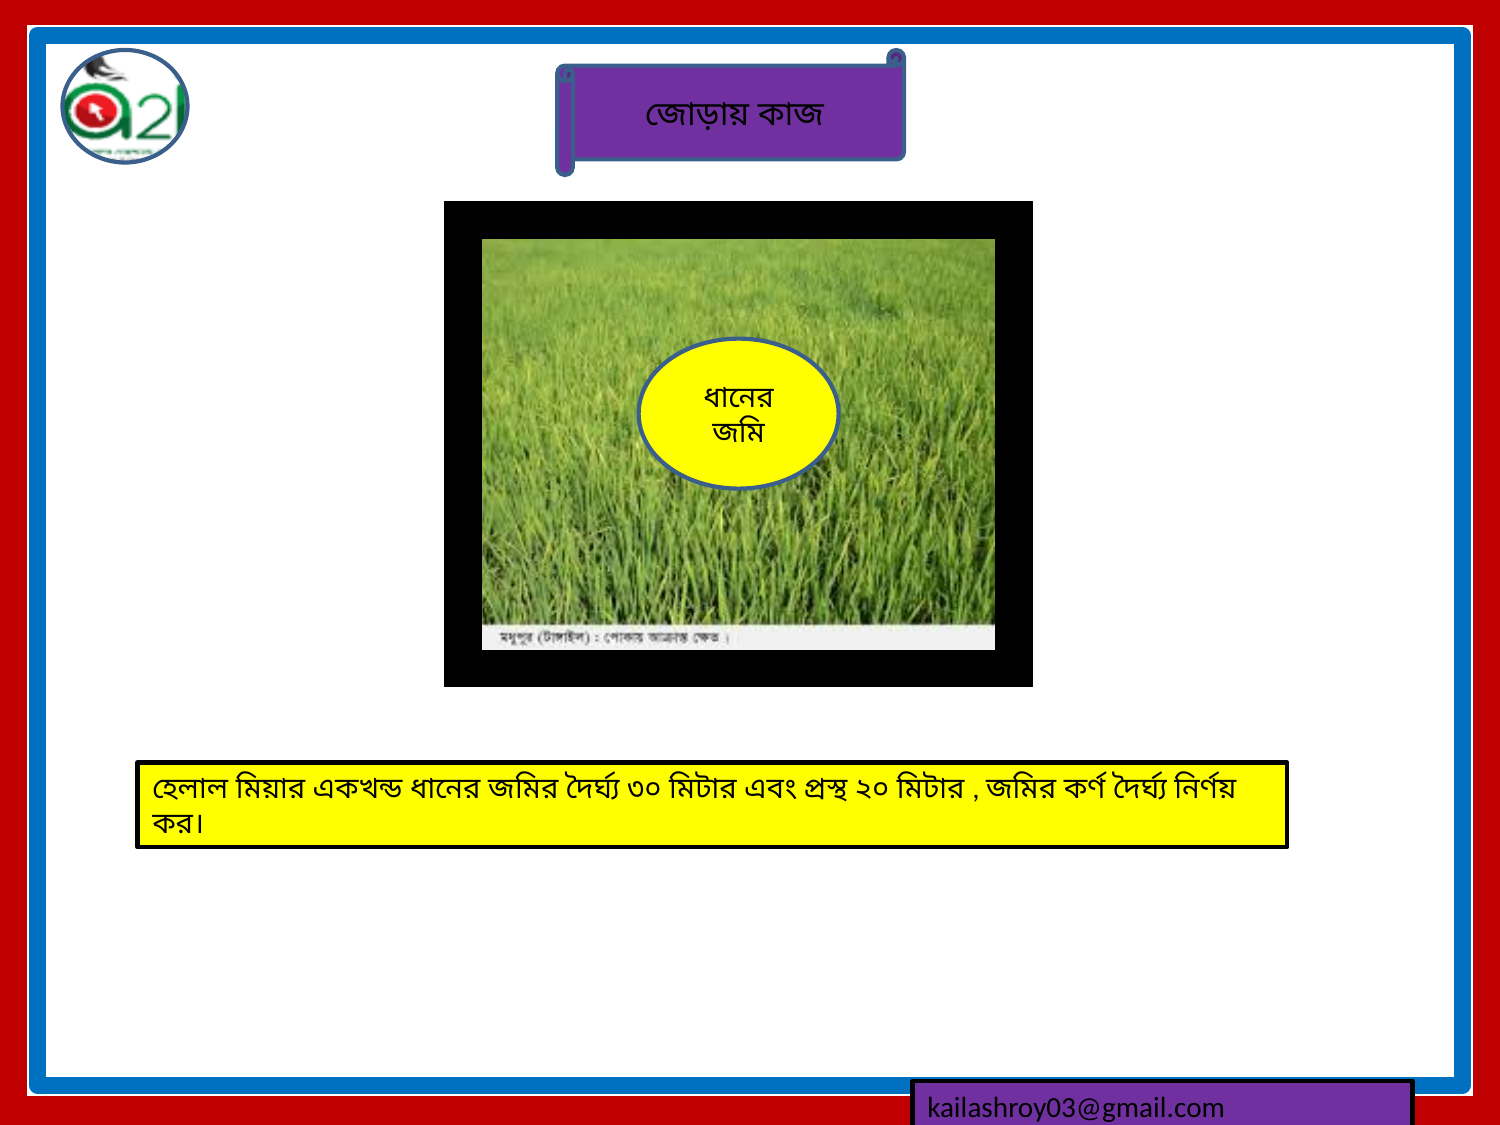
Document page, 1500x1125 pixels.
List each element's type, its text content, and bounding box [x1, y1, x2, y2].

picture [65, 53, 185, 160]
text_box জোড়ায় কাজ [555, 47, 907, 178]
text_box হেলাল মিয়ার একখন্ড ধানের জমির দৈর্ঘ্য ৩০ মিটার এবং প্রস্থ ২০ মিটার , জমির কর্ণ দৈর্ঘ্য নির্ণয় কর। [135, 760, 1289, 849]
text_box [481, 238, 996, 651]
